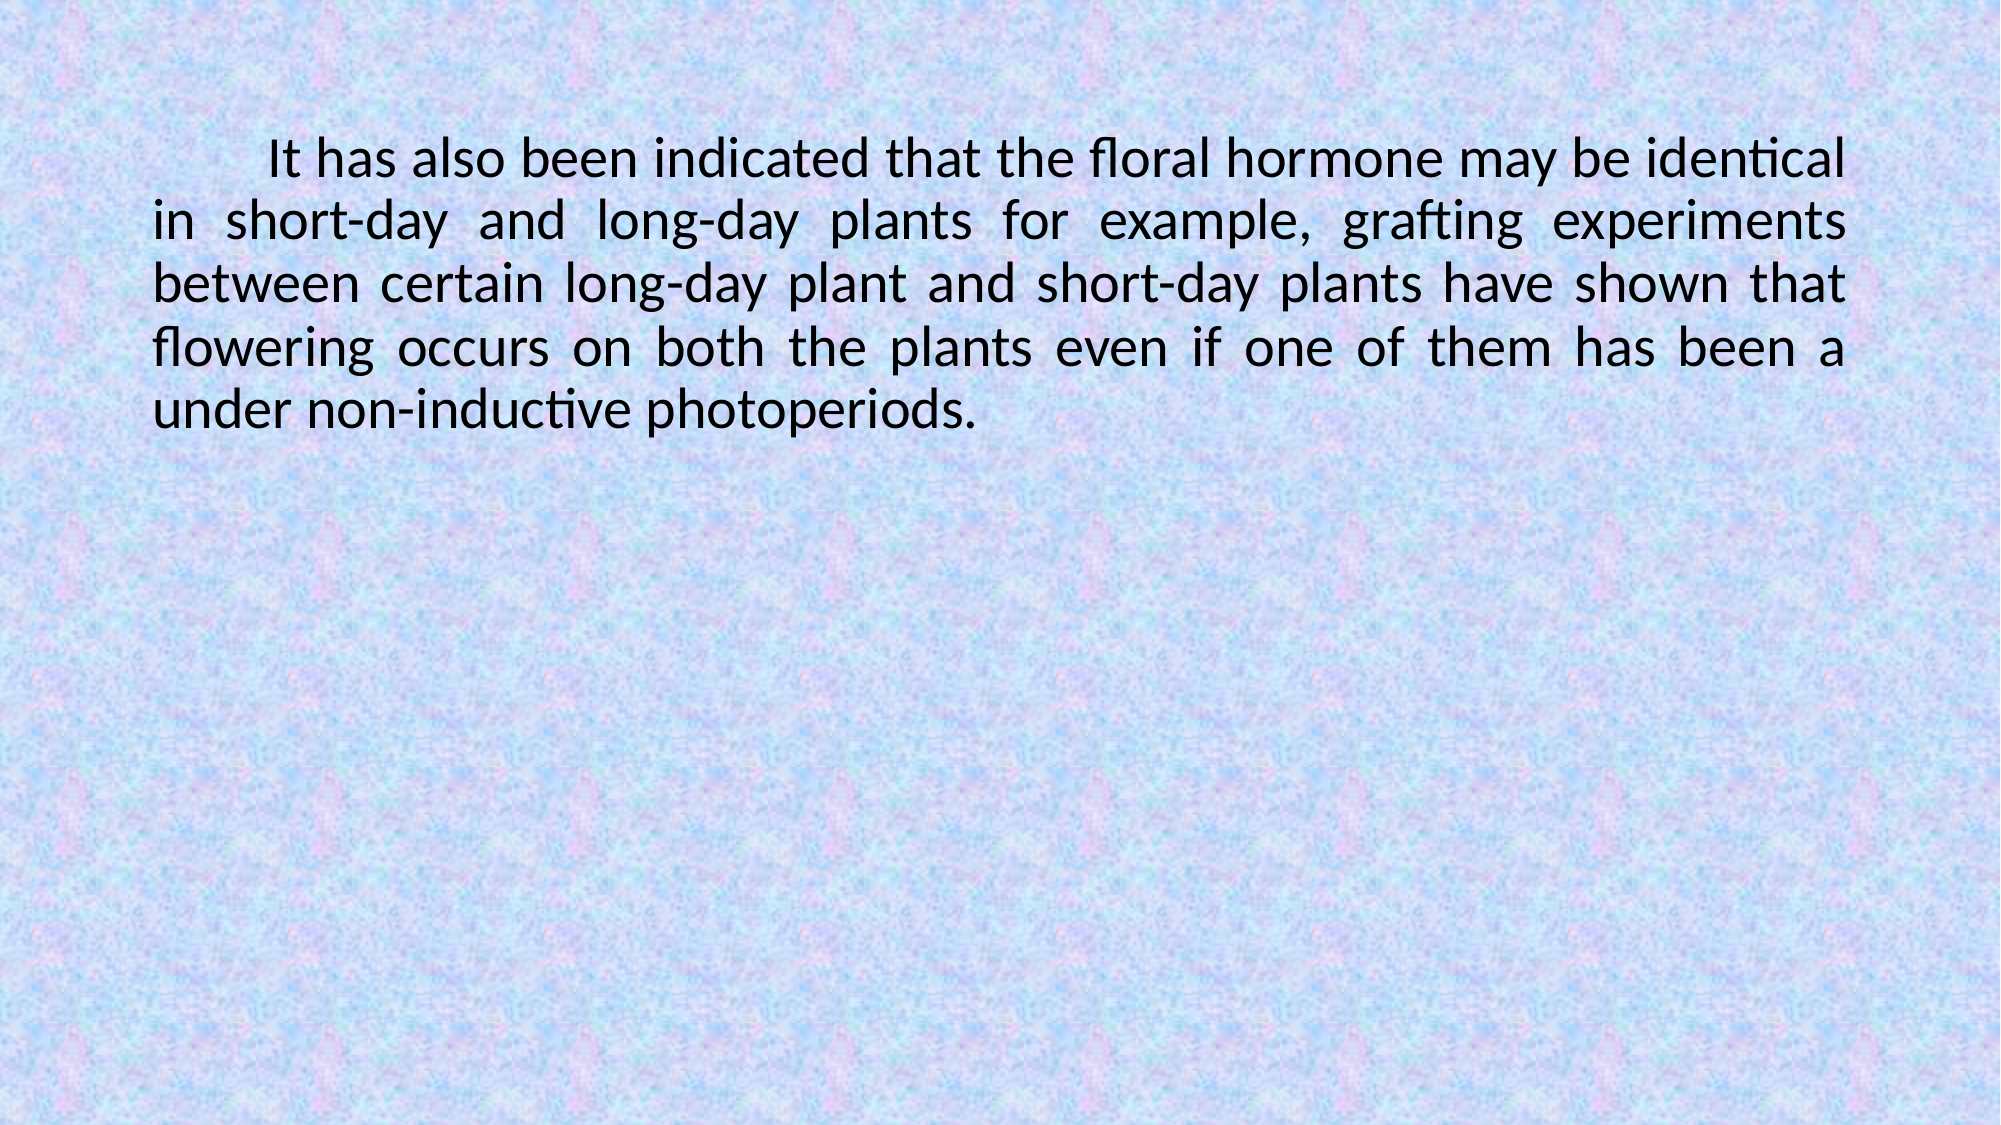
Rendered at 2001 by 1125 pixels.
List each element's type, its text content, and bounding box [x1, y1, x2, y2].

picture [0, 0, 2001, 1125]
list It has also been indicated that the floral hormone may be identical in short-day and long-day plants for example, grafting experiments between certain long-day plant and short-day plants have shown that flowering occurs on both the plants even if one of them has been a under non-inductive photoperiods. [137, 119, 1863, 1006]
